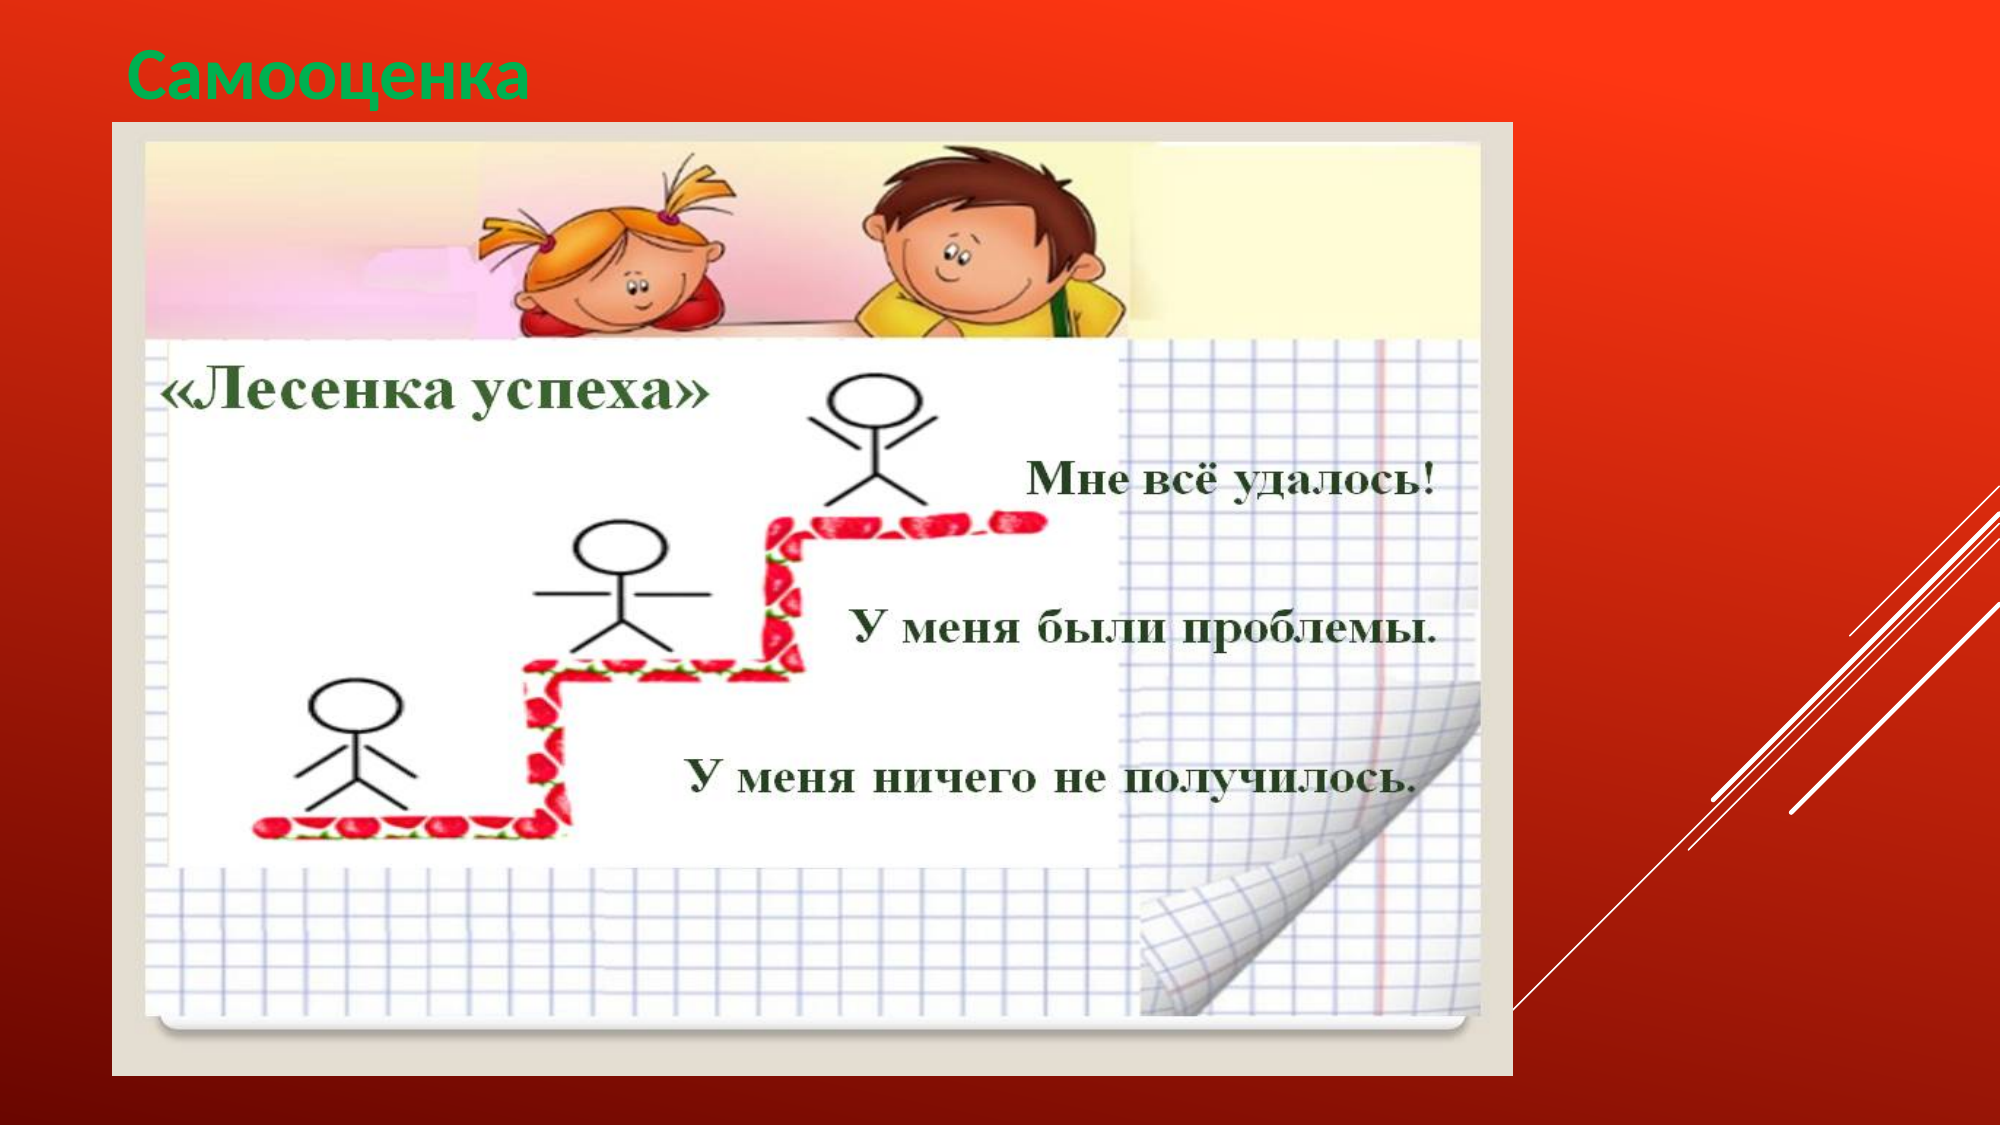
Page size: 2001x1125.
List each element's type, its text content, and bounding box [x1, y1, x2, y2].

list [111, 122, 1513, 1076]
title Самооценка [112, 16, 1513, 122]
